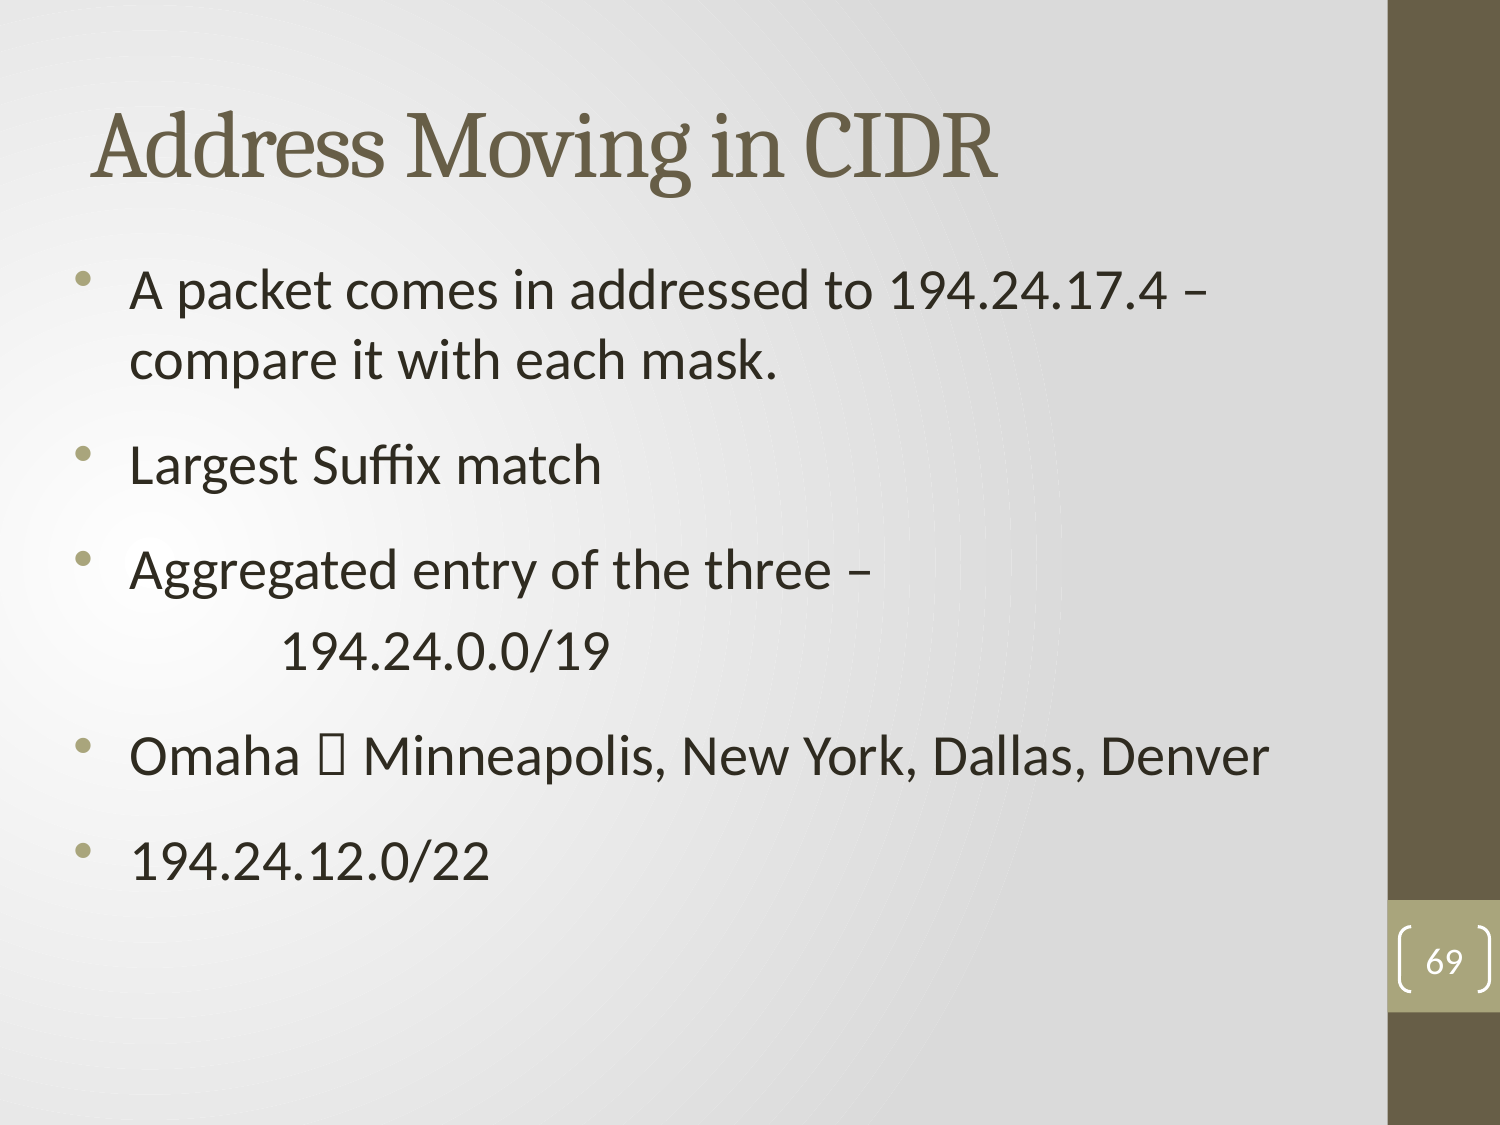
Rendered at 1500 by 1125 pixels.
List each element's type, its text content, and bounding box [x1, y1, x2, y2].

title Address Moving in CIDR [75, 45, 1325, 233]
list A packet comes in addressed to 194.24.17.4 –compare it with each mask. Largest Suffix match Aggregated entry of the three – 194.24.0.0/19 Omaha  Minneapolis, New York, Dallas, Denver 194.24.12.0/22 [58, 243, 1365, 976]
slide_number 69 [1397, 925, 1492, 994]
